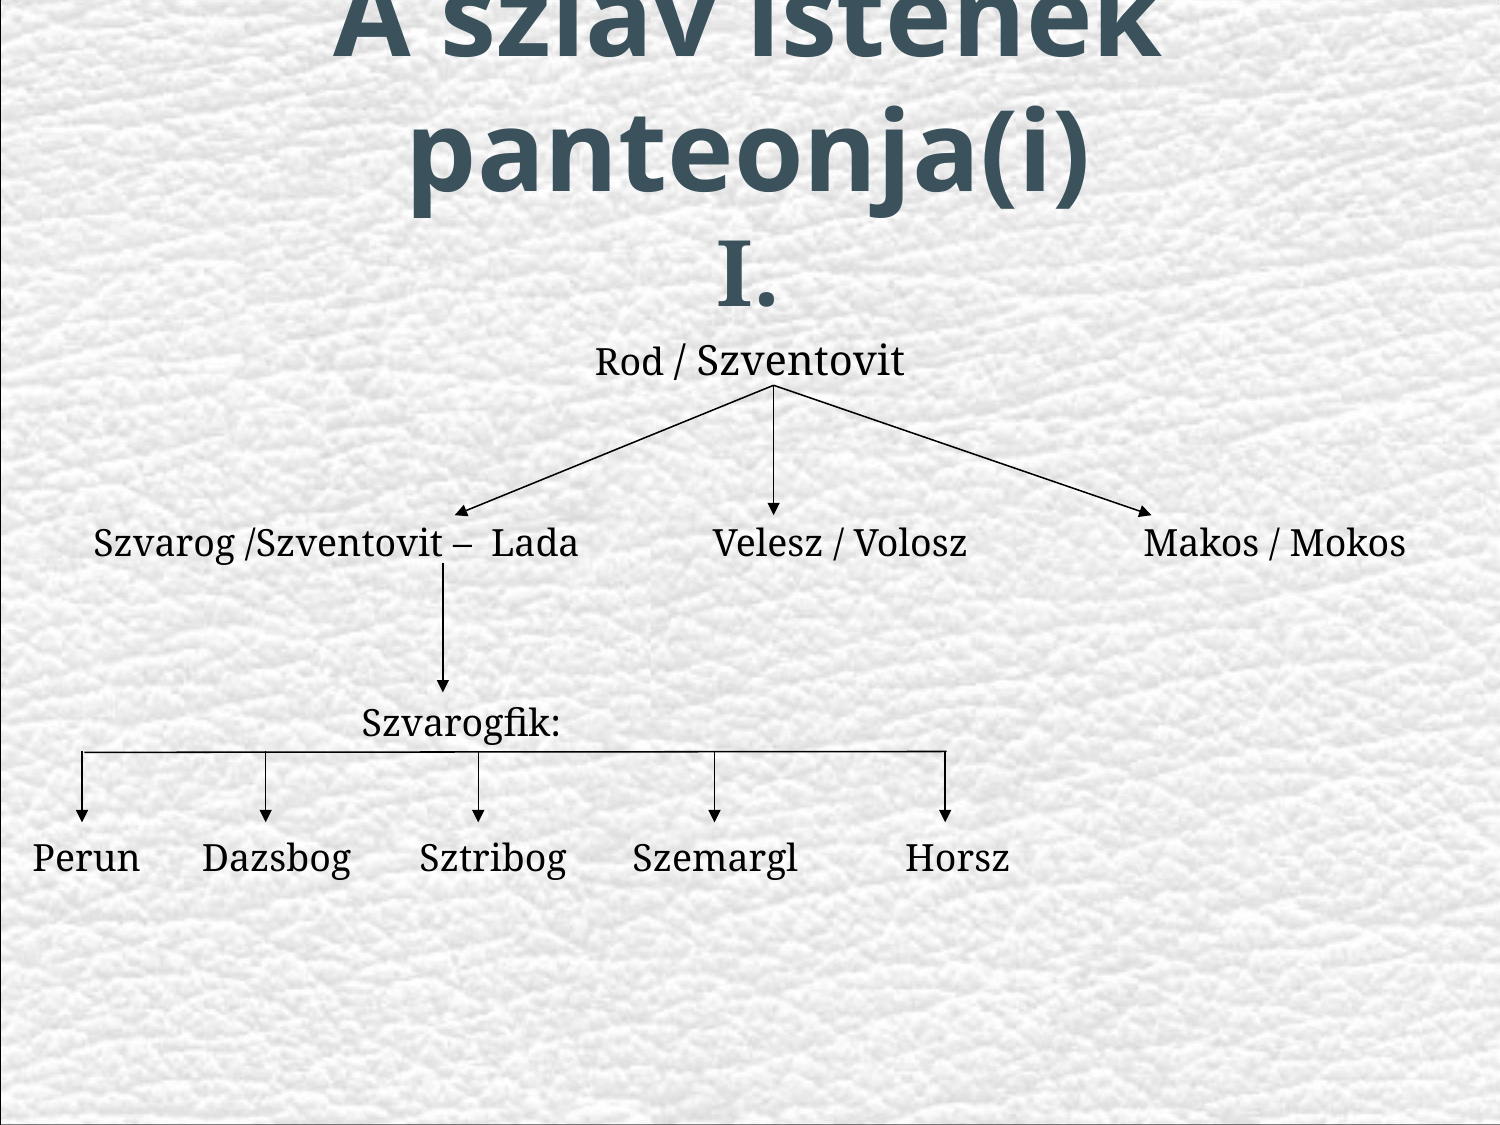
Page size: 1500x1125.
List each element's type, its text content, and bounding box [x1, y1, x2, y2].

title [82, 23, 1432, 155]
text_box Rod / Szventovit Szvarog /Szventovit – Lada Velesz / Volosz Makos / Mokos Szvarogfik: Perun Dazsbog Sztribog Szemargl Horsz [17, 326, 1483, 887]
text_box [774, 385, 1152, 516]
picture [0, 0, 1500, 1125]
text_box A szláv istenek panteonja(i) I. [71, 24, 1425, 244]
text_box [454, 385, 774, 516]
